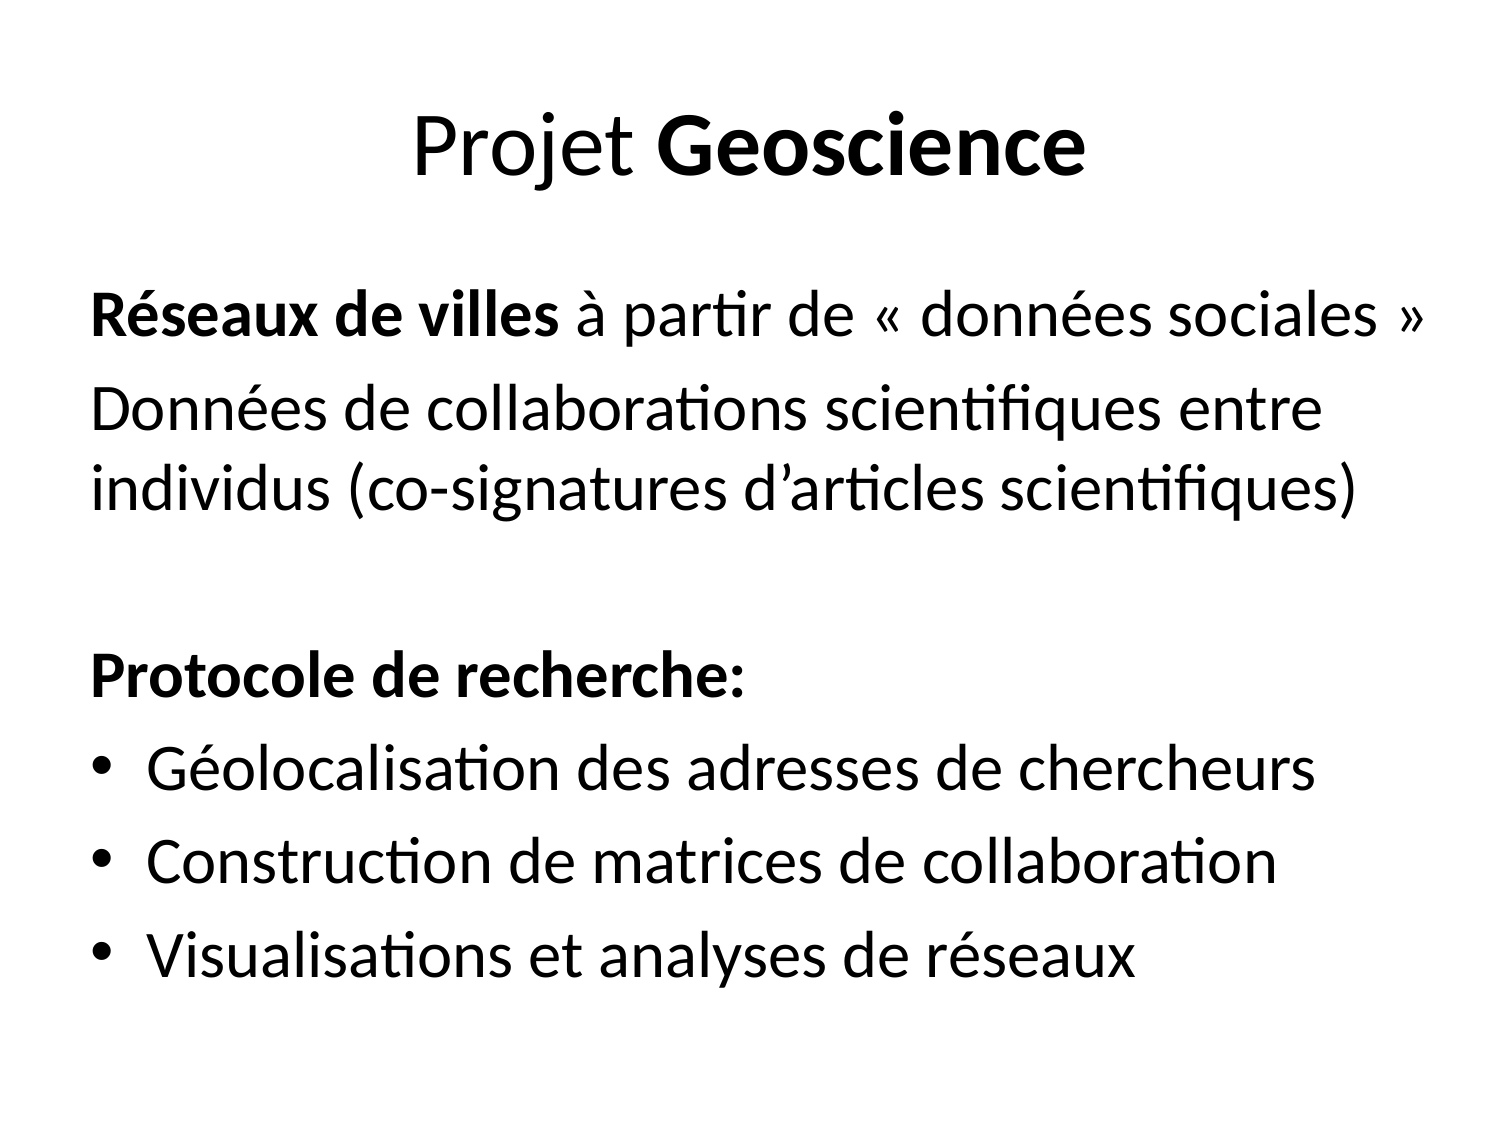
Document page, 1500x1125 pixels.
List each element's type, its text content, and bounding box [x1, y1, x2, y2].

title Projet Geoscience [75, 45, 1425, 233]
list Réseaux de villes à partir de « données sociales » Données de collaborations scientifiques entre individus (co-signatures d’articles scientifiques) Protocole de recherche: Géolocalisation des adresses de chercheurs Construction de matrices de collaboration Visualisations et analyses de réseaux [75, 262, 1459, 1005]
